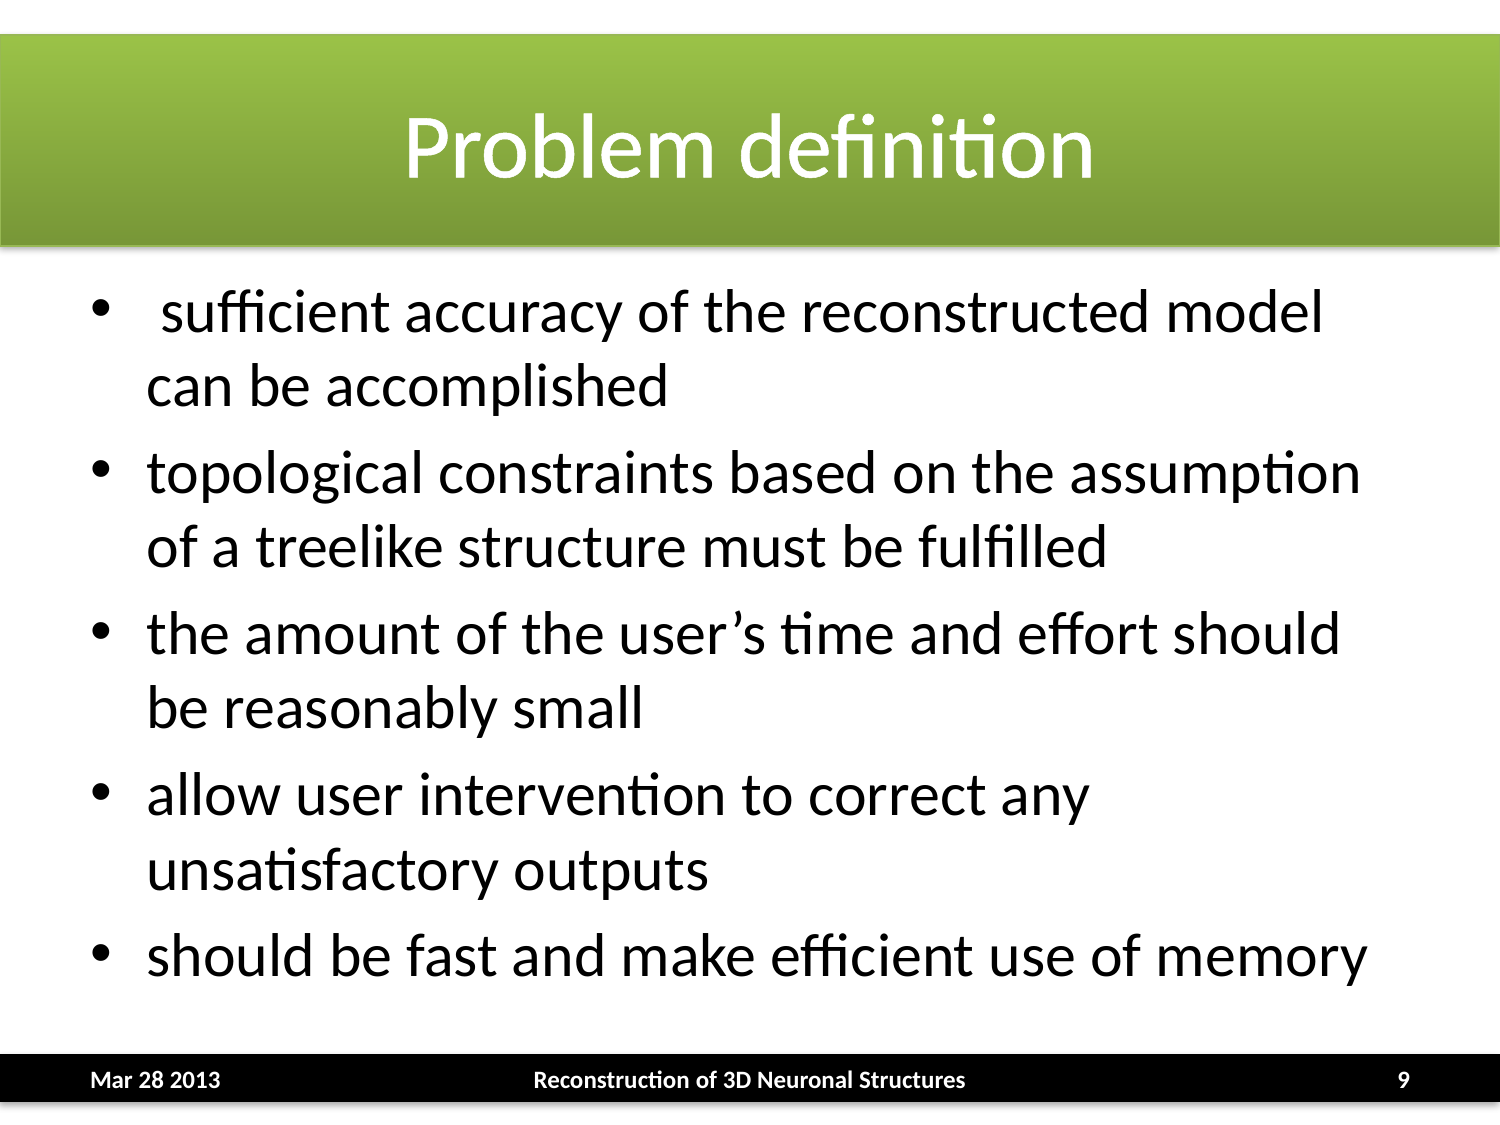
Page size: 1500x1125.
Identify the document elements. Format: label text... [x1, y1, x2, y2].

title Problem definition [0, 35, 1500, 247]
list suﬃcient accuracy of the reconstructed model can be accomplished topological constraints based on the assumption of a treelike structure must be fulﬁlled the amount of the user’s time and eﬀort should be reasonably small allow user intervention to correct any unsatisfactory outputs should be fast and make eﬃcient use of memory [75, 262, 1425, 1005]
